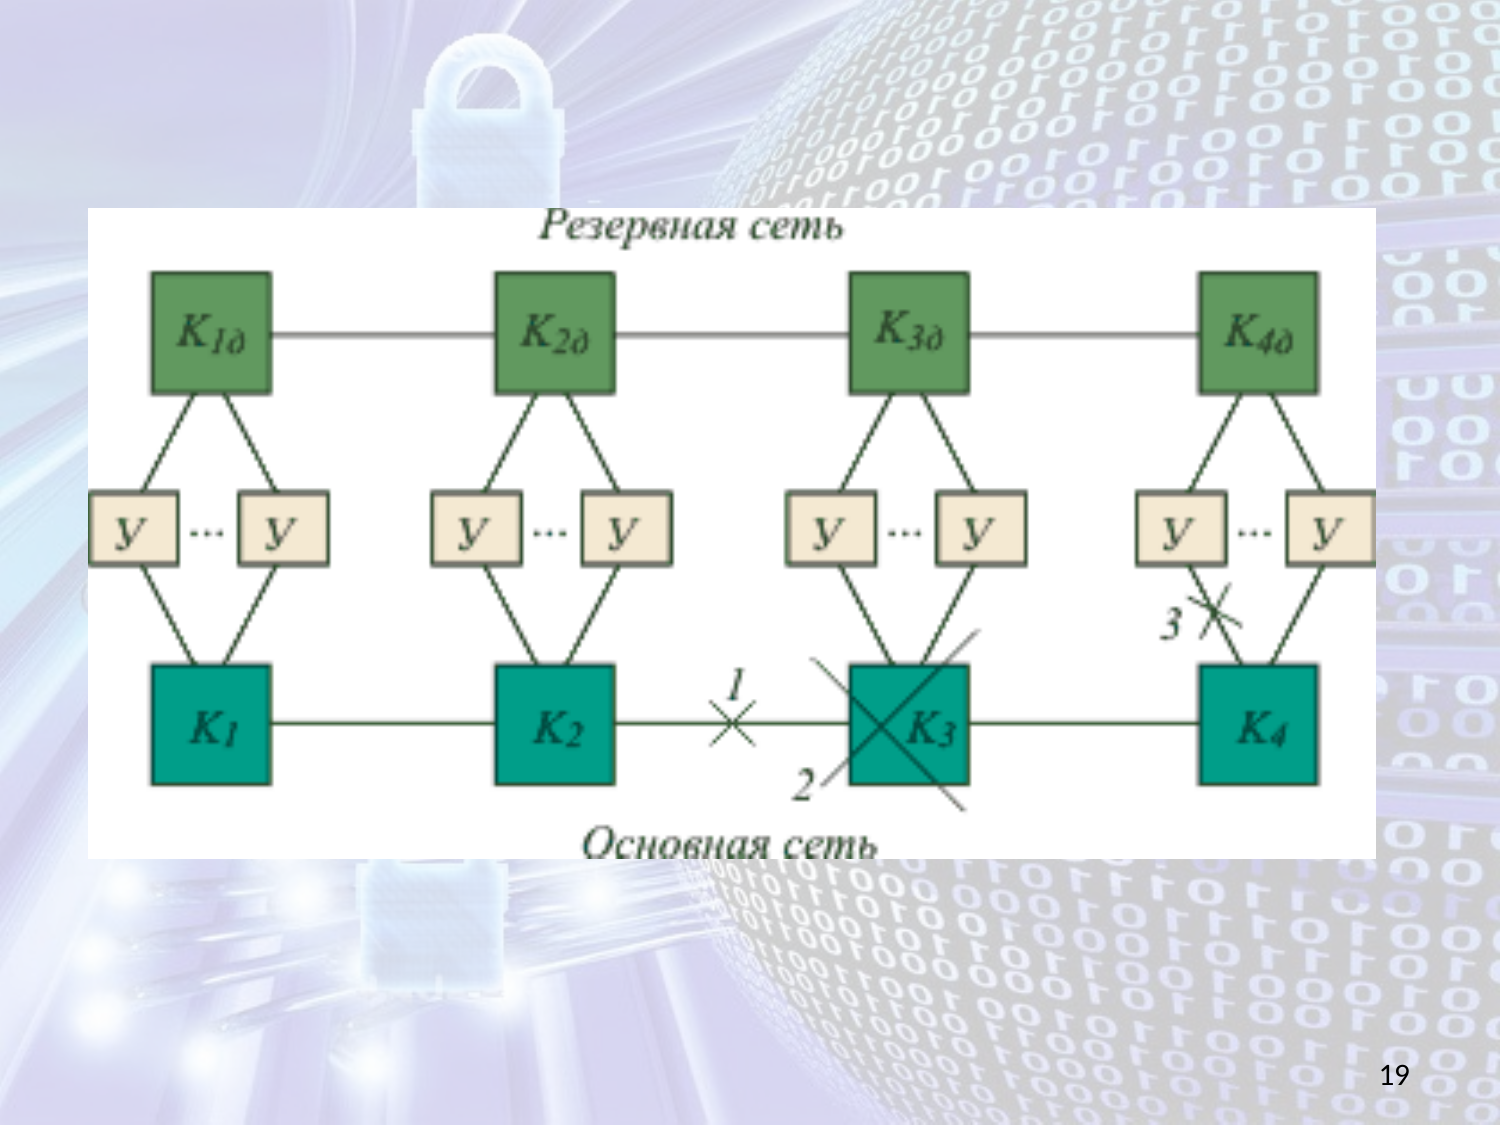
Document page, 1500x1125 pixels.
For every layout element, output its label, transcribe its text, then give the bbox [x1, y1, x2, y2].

picture [88, 207, 1377, 860]
slide_number 19 [1074, 1042, 1425, 1103]
